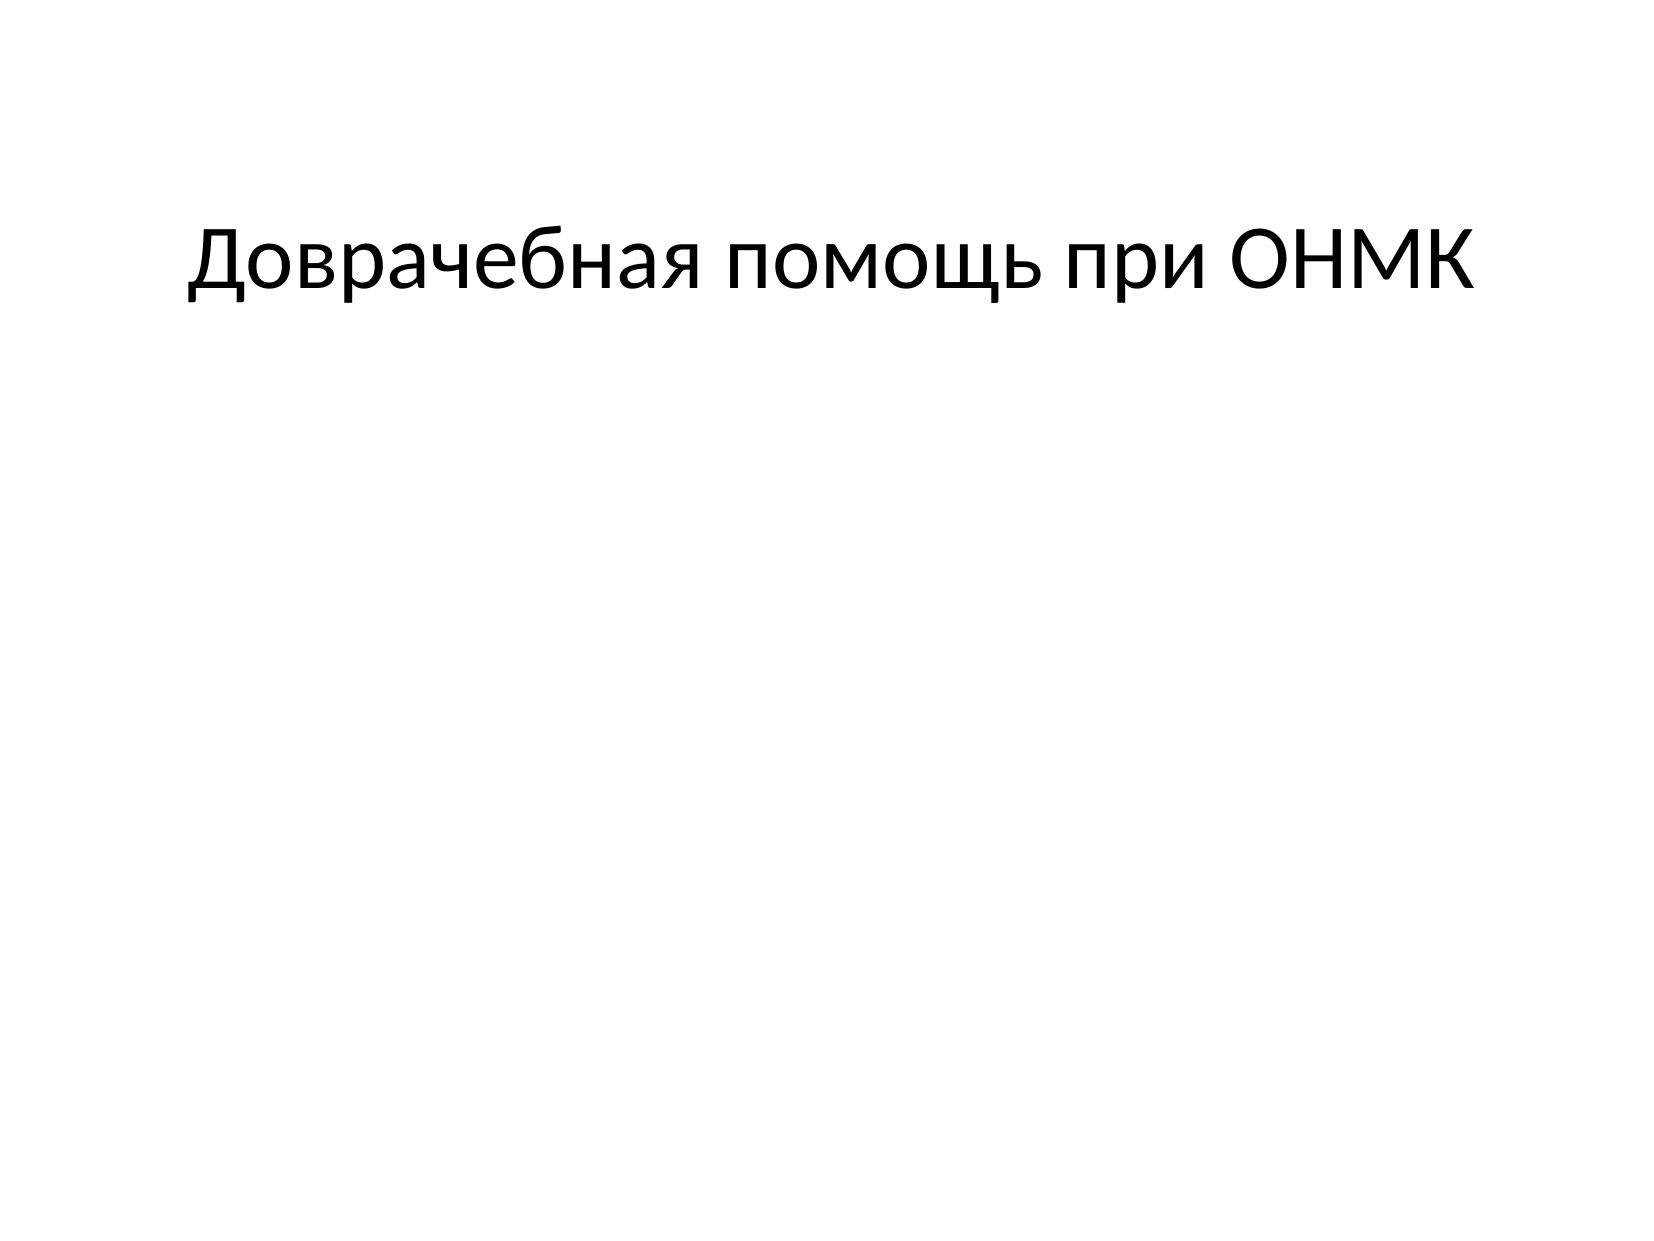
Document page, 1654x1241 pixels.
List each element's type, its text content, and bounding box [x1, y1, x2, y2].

title Доврачебная помощь при ОНМК [94, 49, 1571, 455]
